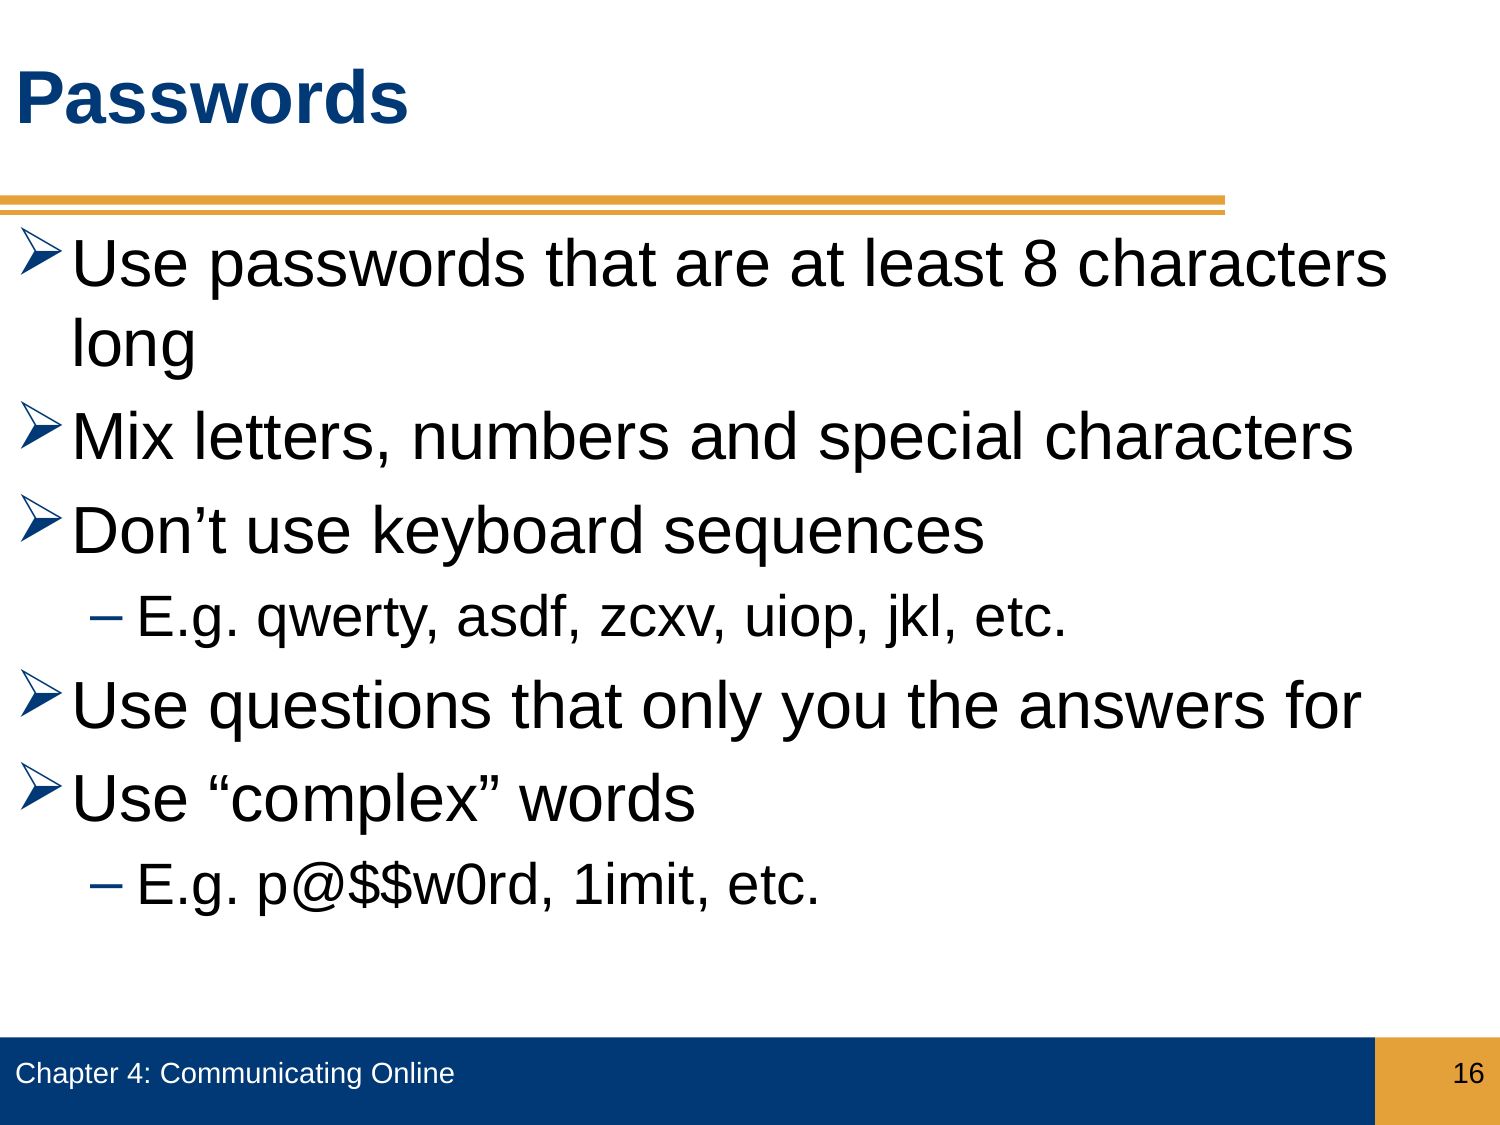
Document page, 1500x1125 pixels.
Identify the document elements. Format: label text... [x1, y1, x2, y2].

list Use passwords that are at least 8 characters long Mix letters, numbers and special characters Don’t use keyboard sequences E.g. qwerty, asdf, zcxv, uiop, jkl, etc. Use questions that only you the answers for Use “complex” words E.g. p@$$w0rd, 1imit, etc. [0, 212, 1476, 1006]
footer Chapter 4: Communicating Online [0, 1046, 1374, 1125]
title Passwords [0, 0, 1226, 188]
slide_number 16 [1374, 1046, 1500, 1125]
